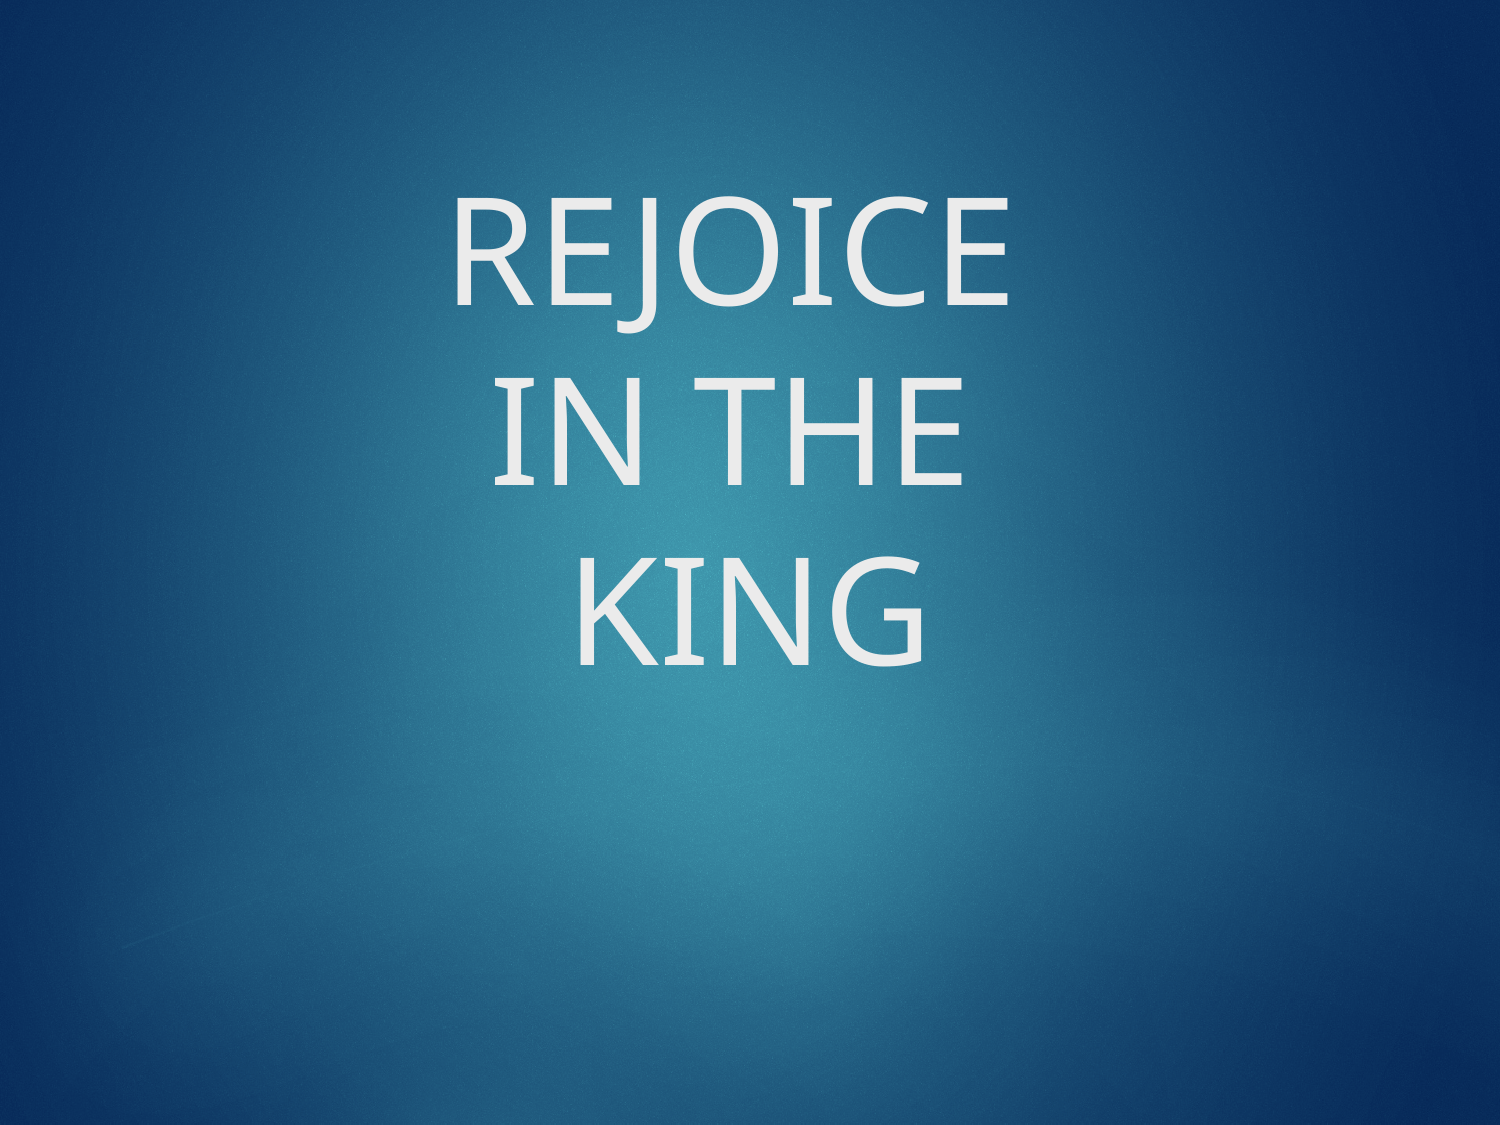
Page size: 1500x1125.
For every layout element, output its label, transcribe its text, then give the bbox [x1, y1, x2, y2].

title REJOICE IN THE KING [86, 132, 1414, 704]
